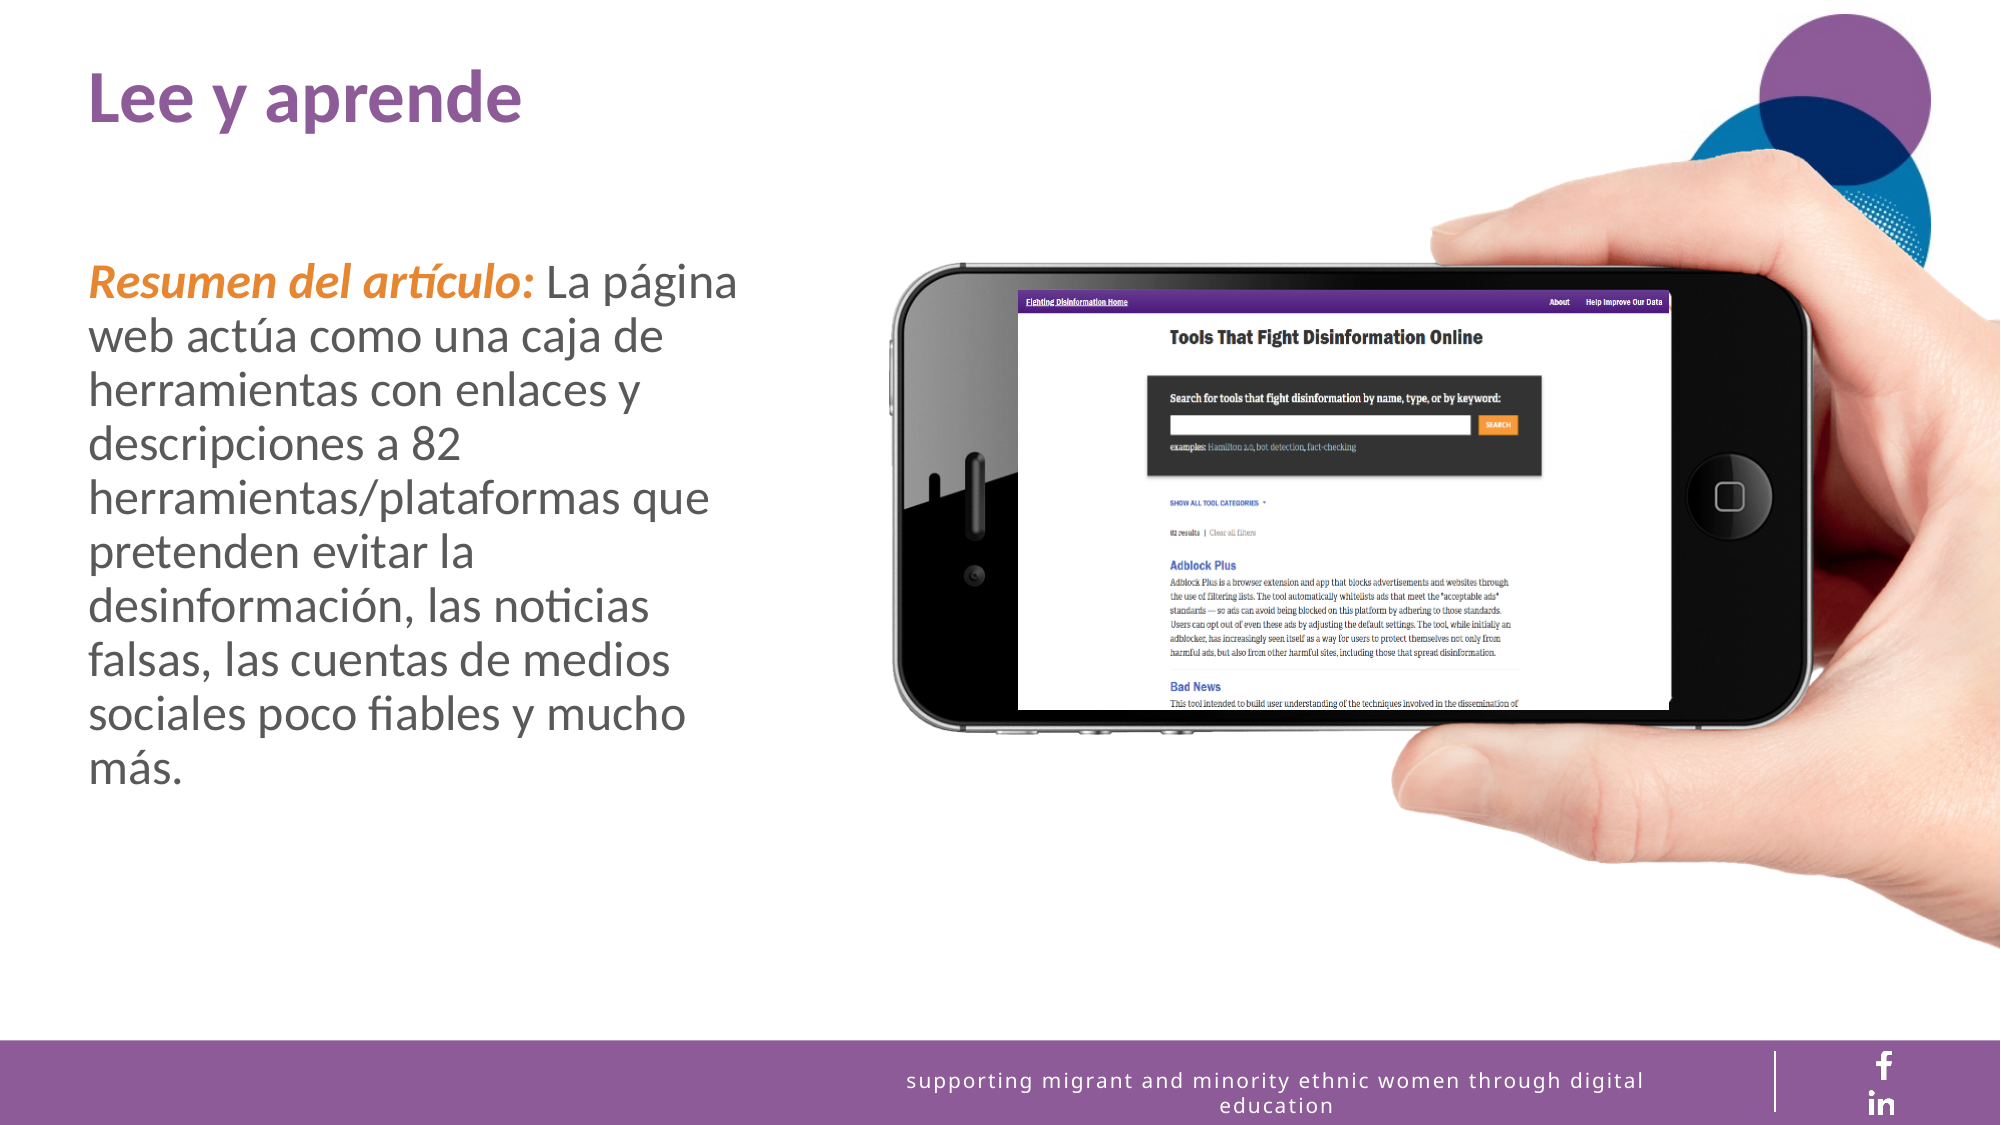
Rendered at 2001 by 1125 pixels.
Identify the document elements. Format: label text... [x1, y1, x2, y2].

list Lee y aprende [73, 50, 1894, 173]
list Resumen del artículo: La página web actúa como una caja de herramientas con enlaces y descripciones a 82 herramientas/plataformas que pretenden evitar la desinformación, las noticias falsas, las cuentas de medios sociales poco fiables y mucho más. [73, 248, 791, 689]
picture [835, 14, 2000, 1032]
